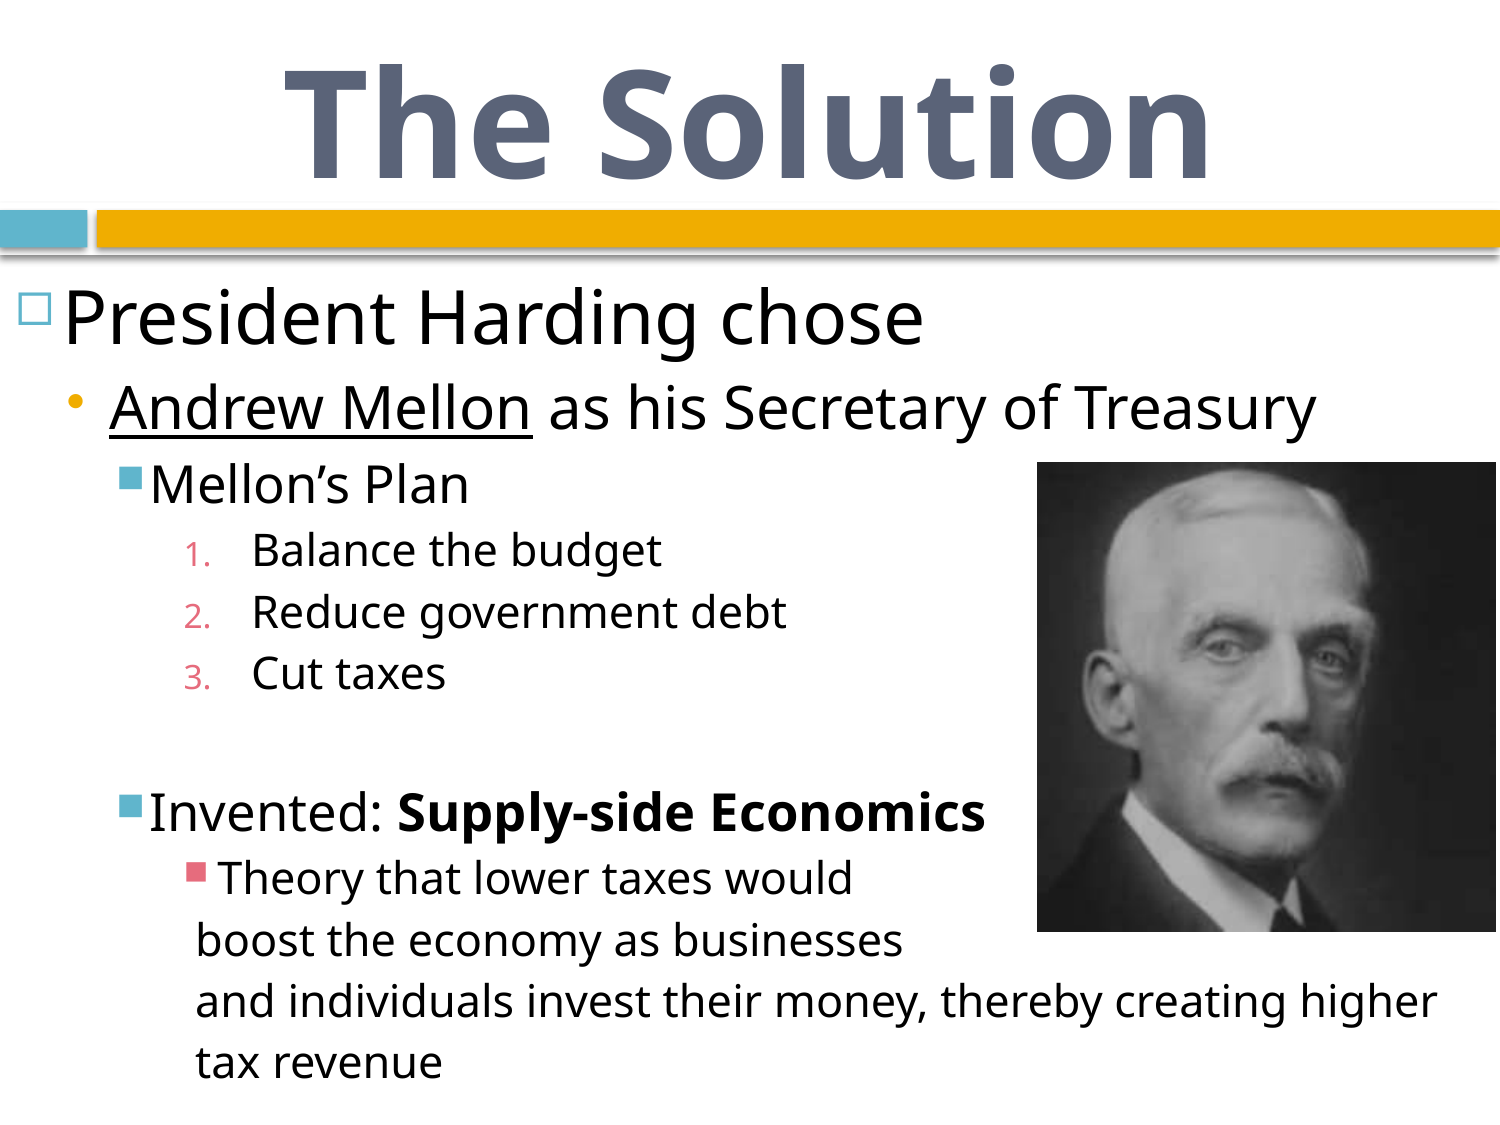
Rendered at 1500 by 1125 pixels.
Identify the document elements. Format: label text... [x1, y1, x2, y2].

title The Solution [100, 37, 1438, 200]
picture [1037, 462, 1496, 932]
list President Harding chose Andrew Mellon as his Secretary of Treasury Mellon’s Plan Balance the budget Reduce government debt Cut taxes Invented: Supply-side Economics Theory that lower taxes would boost the economy as businesses and individuals invest their money, thereby creating higher tax revenue [0, 262, 1500, 1100]
